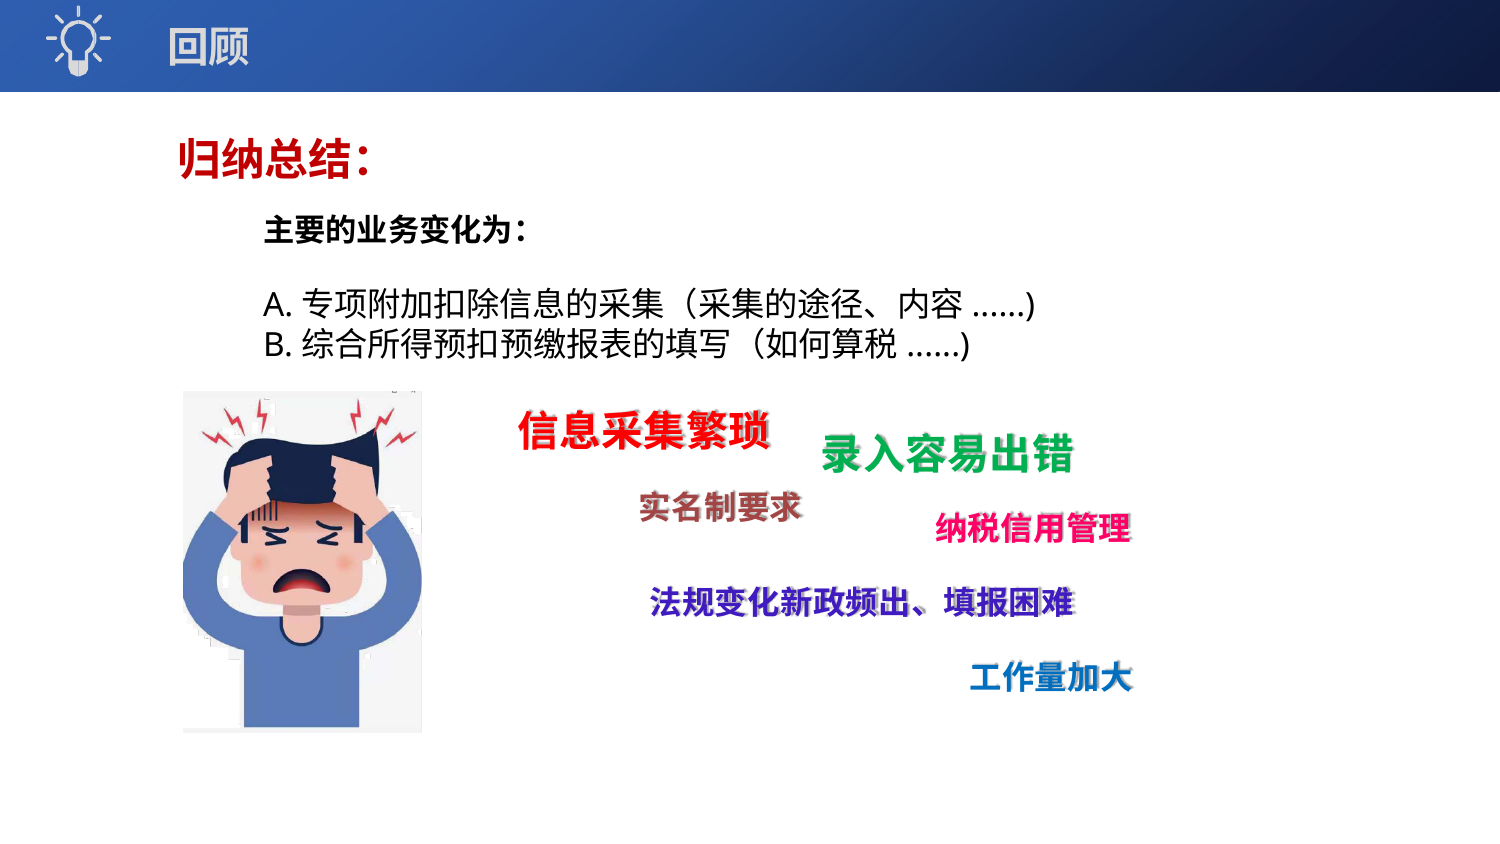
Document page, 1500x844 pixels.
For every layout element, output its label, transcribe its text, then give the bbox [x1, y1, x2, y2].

text_box 回顾 [165, 21, 253, 72]
text_box [489, 384, 802, 480]
title 归纳总结： [175, 131, 399, 273]
text_box [92, 14, 102, 24]
text_box [46, 36, 58, 40]
text_box [54, 52, 65, 62]
text_box [617, 471, 818, 545]
text_box 法规变化新政频出、填报困难 工作量加大 [647, 582, 1137, 697]
text_box [913, 491, 1156, 566]
picture [0, 0, 1500, 92]
text_box [183, 391, 422, 733]
text_box [92, 52, 102, 62]
text_box 录入容易出错 纳税信用管理 [818, 427, 1135, 547]
text_box 主要的业务变化为： A.专项附加扣除信息的采集（采集的途径、内容......) B.综合所得预扣预缴报表的填写（如何算税......) [261, 209, 1175, 364]
text_box [54, 14, 65, 24]
text_box [60, 20, 97, 77]
text_box 信息采集繁琐 实名制要求 [515, 404, 806, 527]
text_box [628, 566, 1100, 641]
text_box [947, 640, 1157, 715]
text_box [806, 408, 1105, 471]
text_box [76, 5, 81, 17]
text_box [99, 36, 112, 40]
